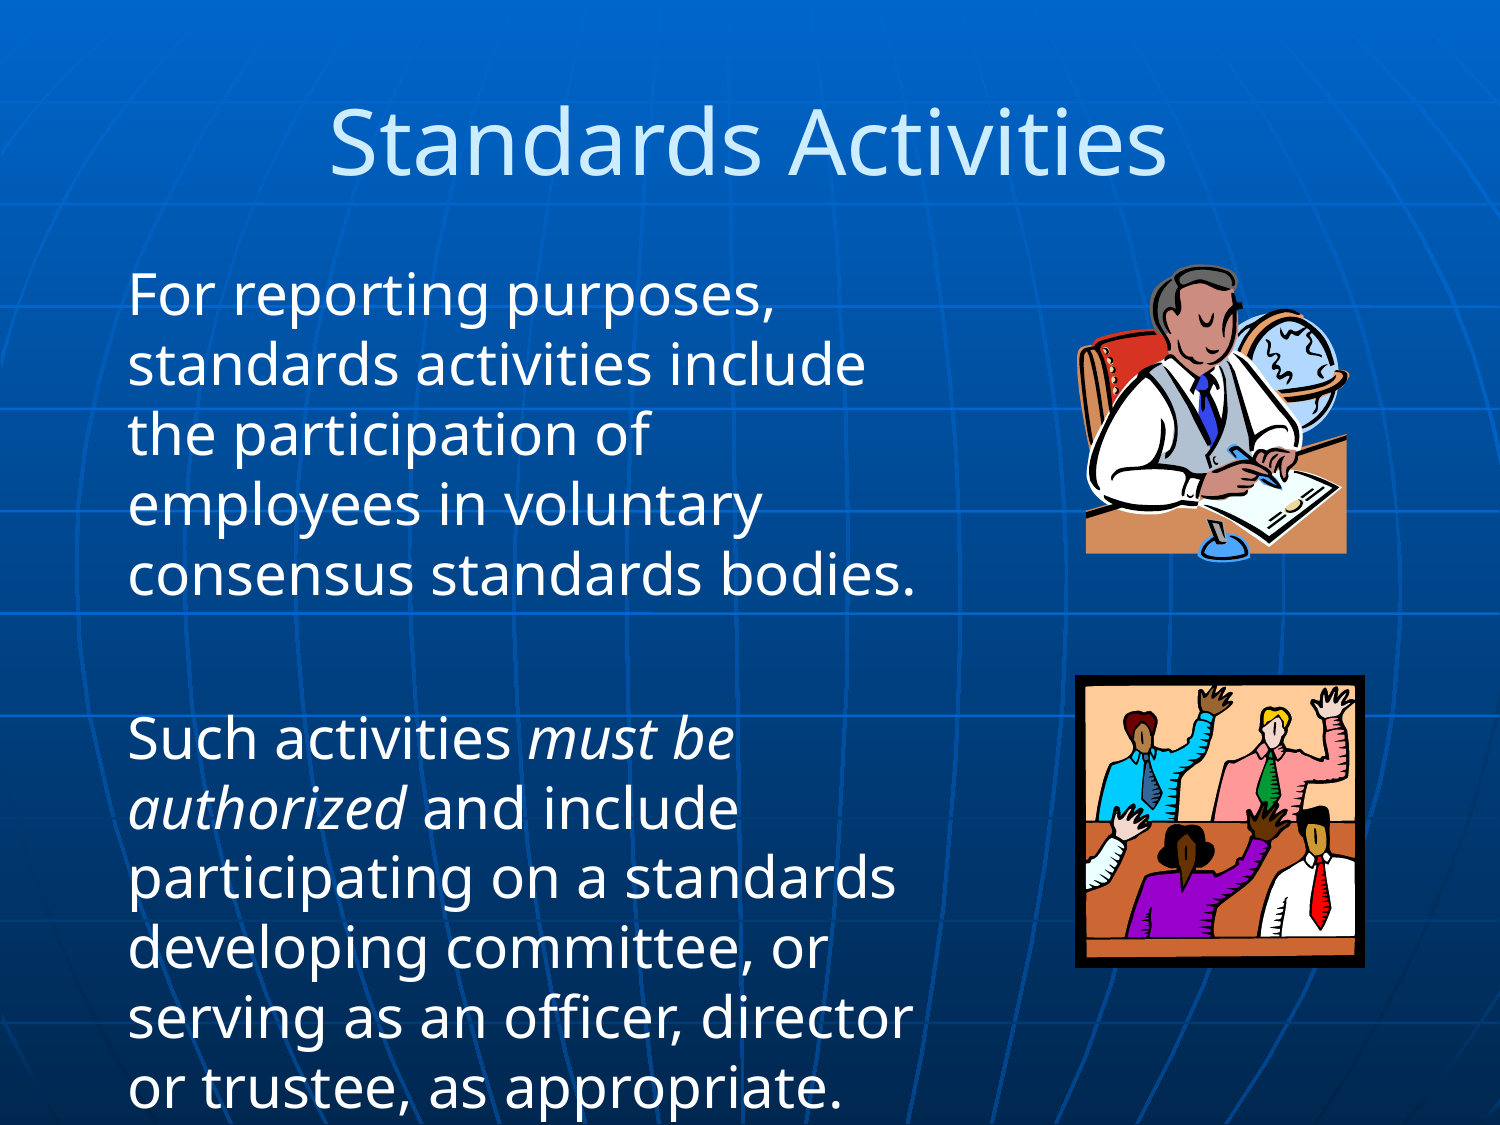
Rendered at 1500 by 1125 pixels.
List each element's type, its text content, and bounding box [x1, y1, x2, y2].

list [1076, 264, 1351, 563]
list For reporting purposes, standards activities include the participation of employees in voluntary consensus standards bodies. Such activities must be authorized and include participating on a standards developing committee, or serving as an officer, director or trustee, as appropriate. [112, 249, 963, 994]
title Standards Activities [74, 45, 1426, 233]
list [1074, 674, 1366, 968]
